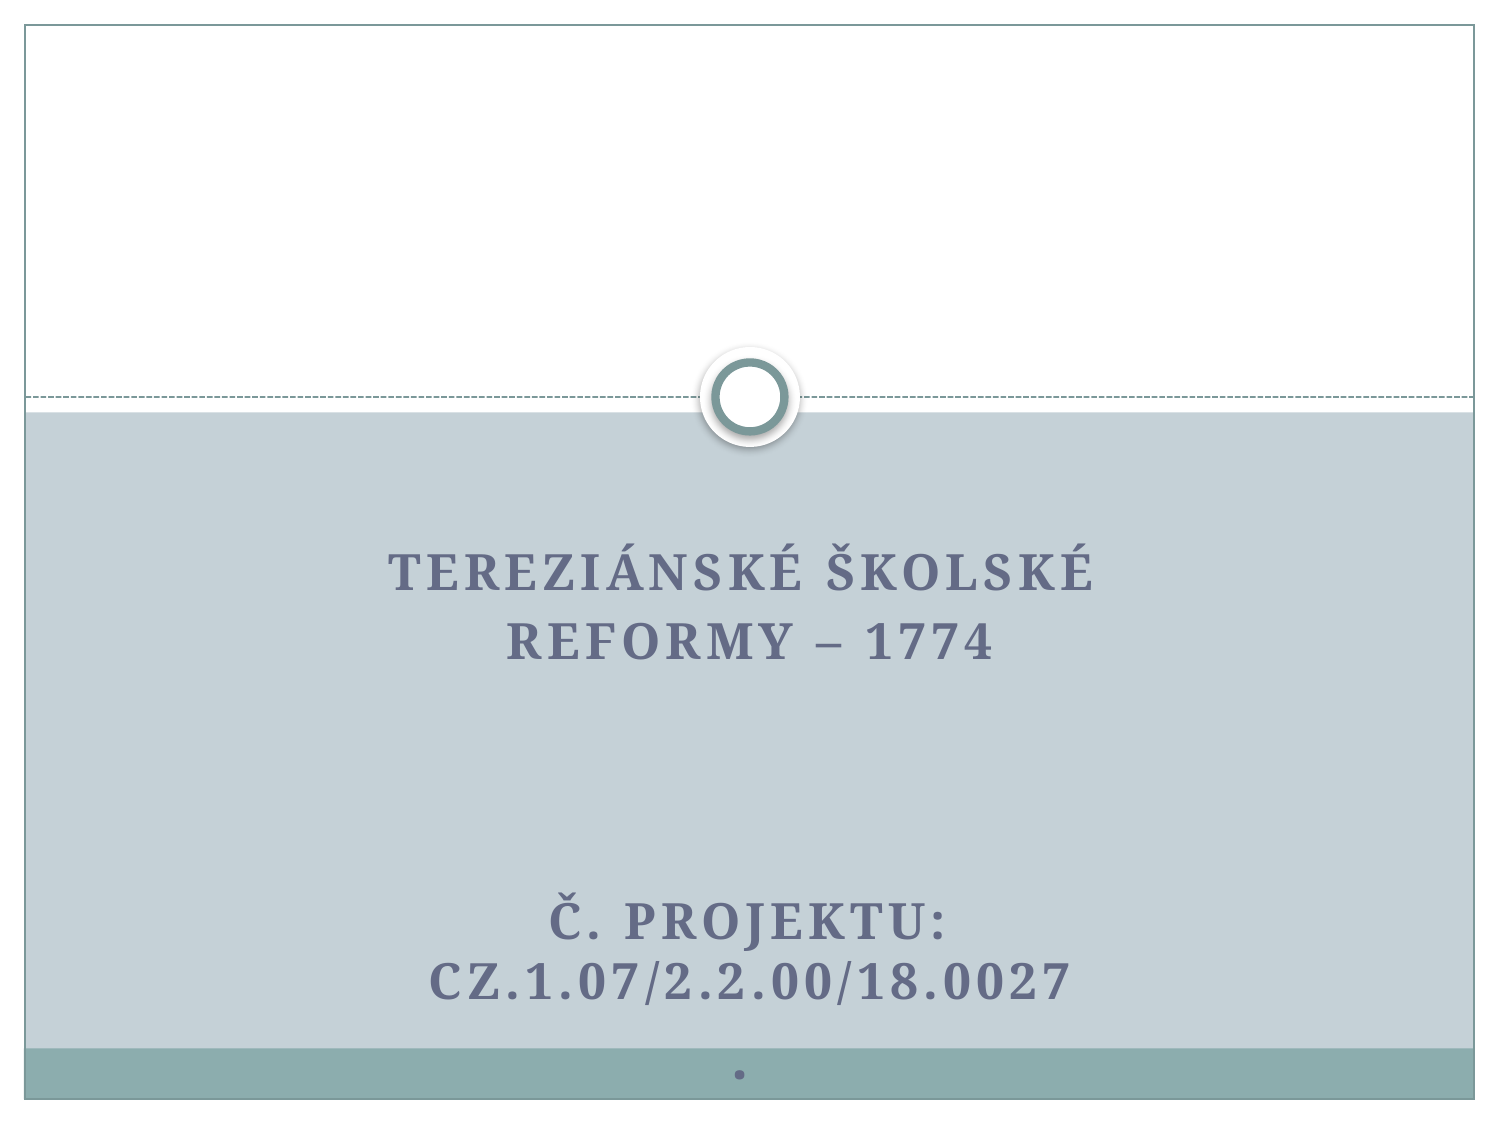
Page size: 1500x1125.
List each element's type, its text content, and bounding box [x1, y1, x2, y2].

subtitle Tereziánské školské reformy – 1774 č. projektu: CZ.1.07/2.2.00/18.0027 . [225, 462, 1275, 1059]
